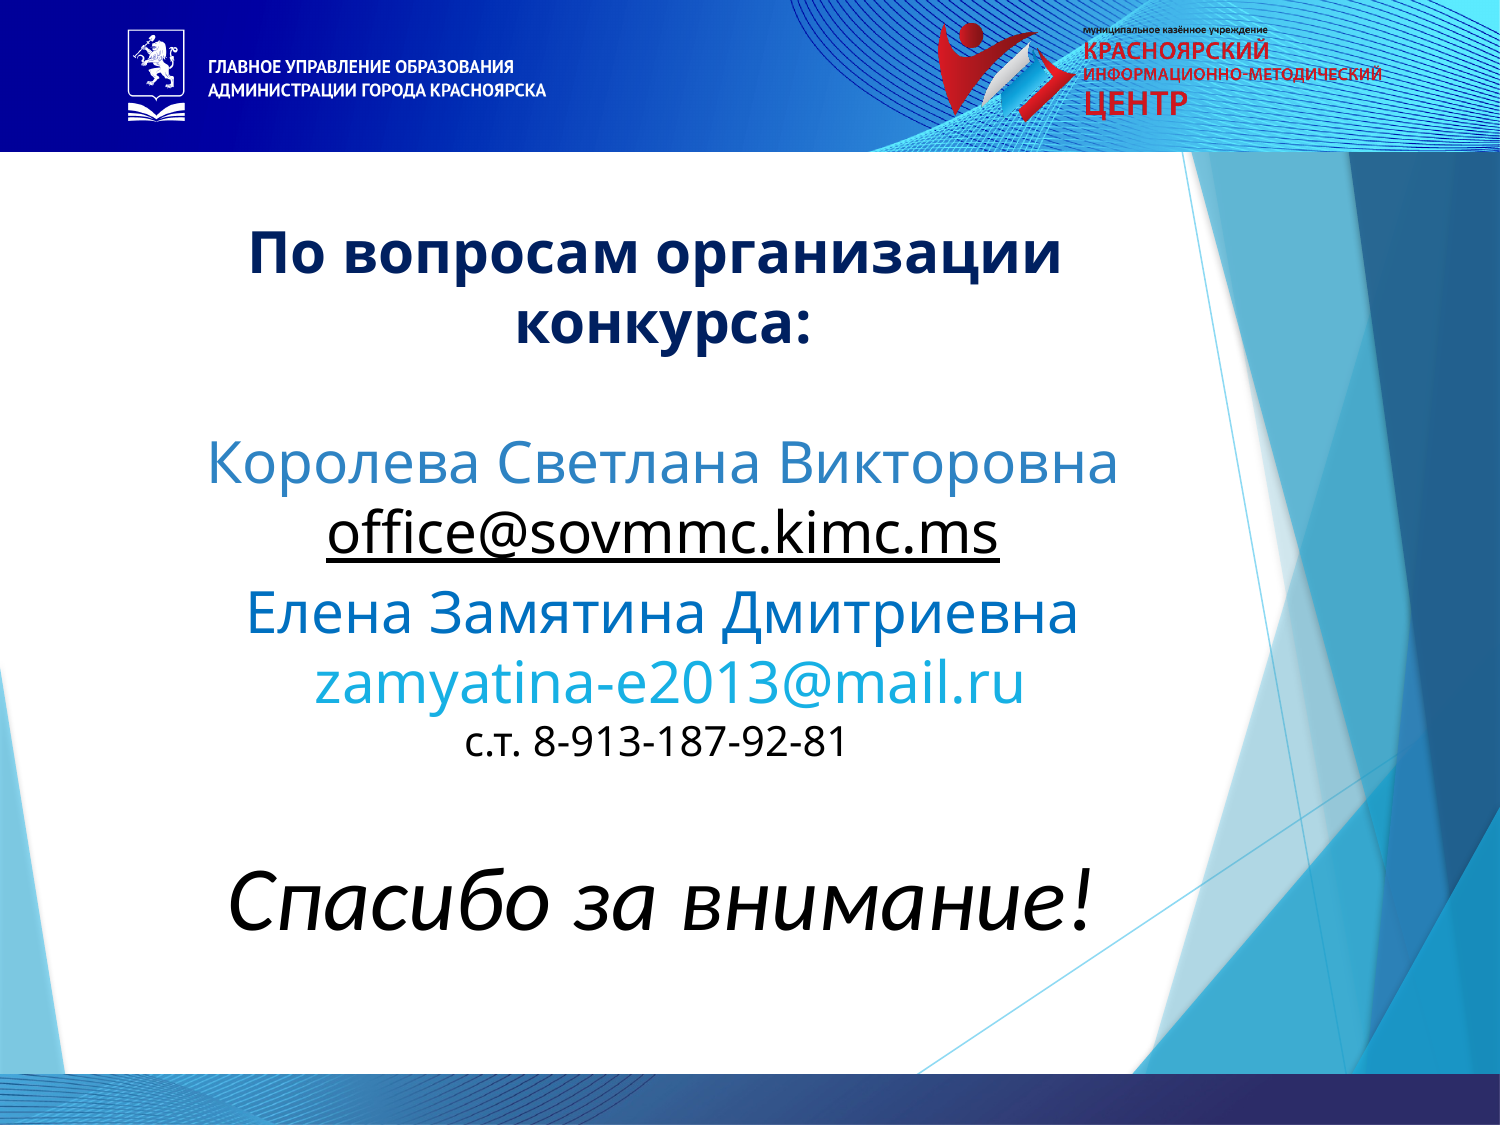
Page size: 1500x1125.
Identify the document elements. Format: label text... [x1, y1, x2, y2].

picture [0, 0, 1500, 152]
title По вопросам организации конкурса: Королева Светлана Викторовна office@sovmmc.kimc.ms Елена Замятина Дмитриевна zamyatina-e2013@mail.ru с.т. 8-913-187-92-81 [101, 208, 1224, 721]
picture [0, 1073, 1500, 1125]
text_box Спасибо за внимание! [101, 812, 1224, 976]
